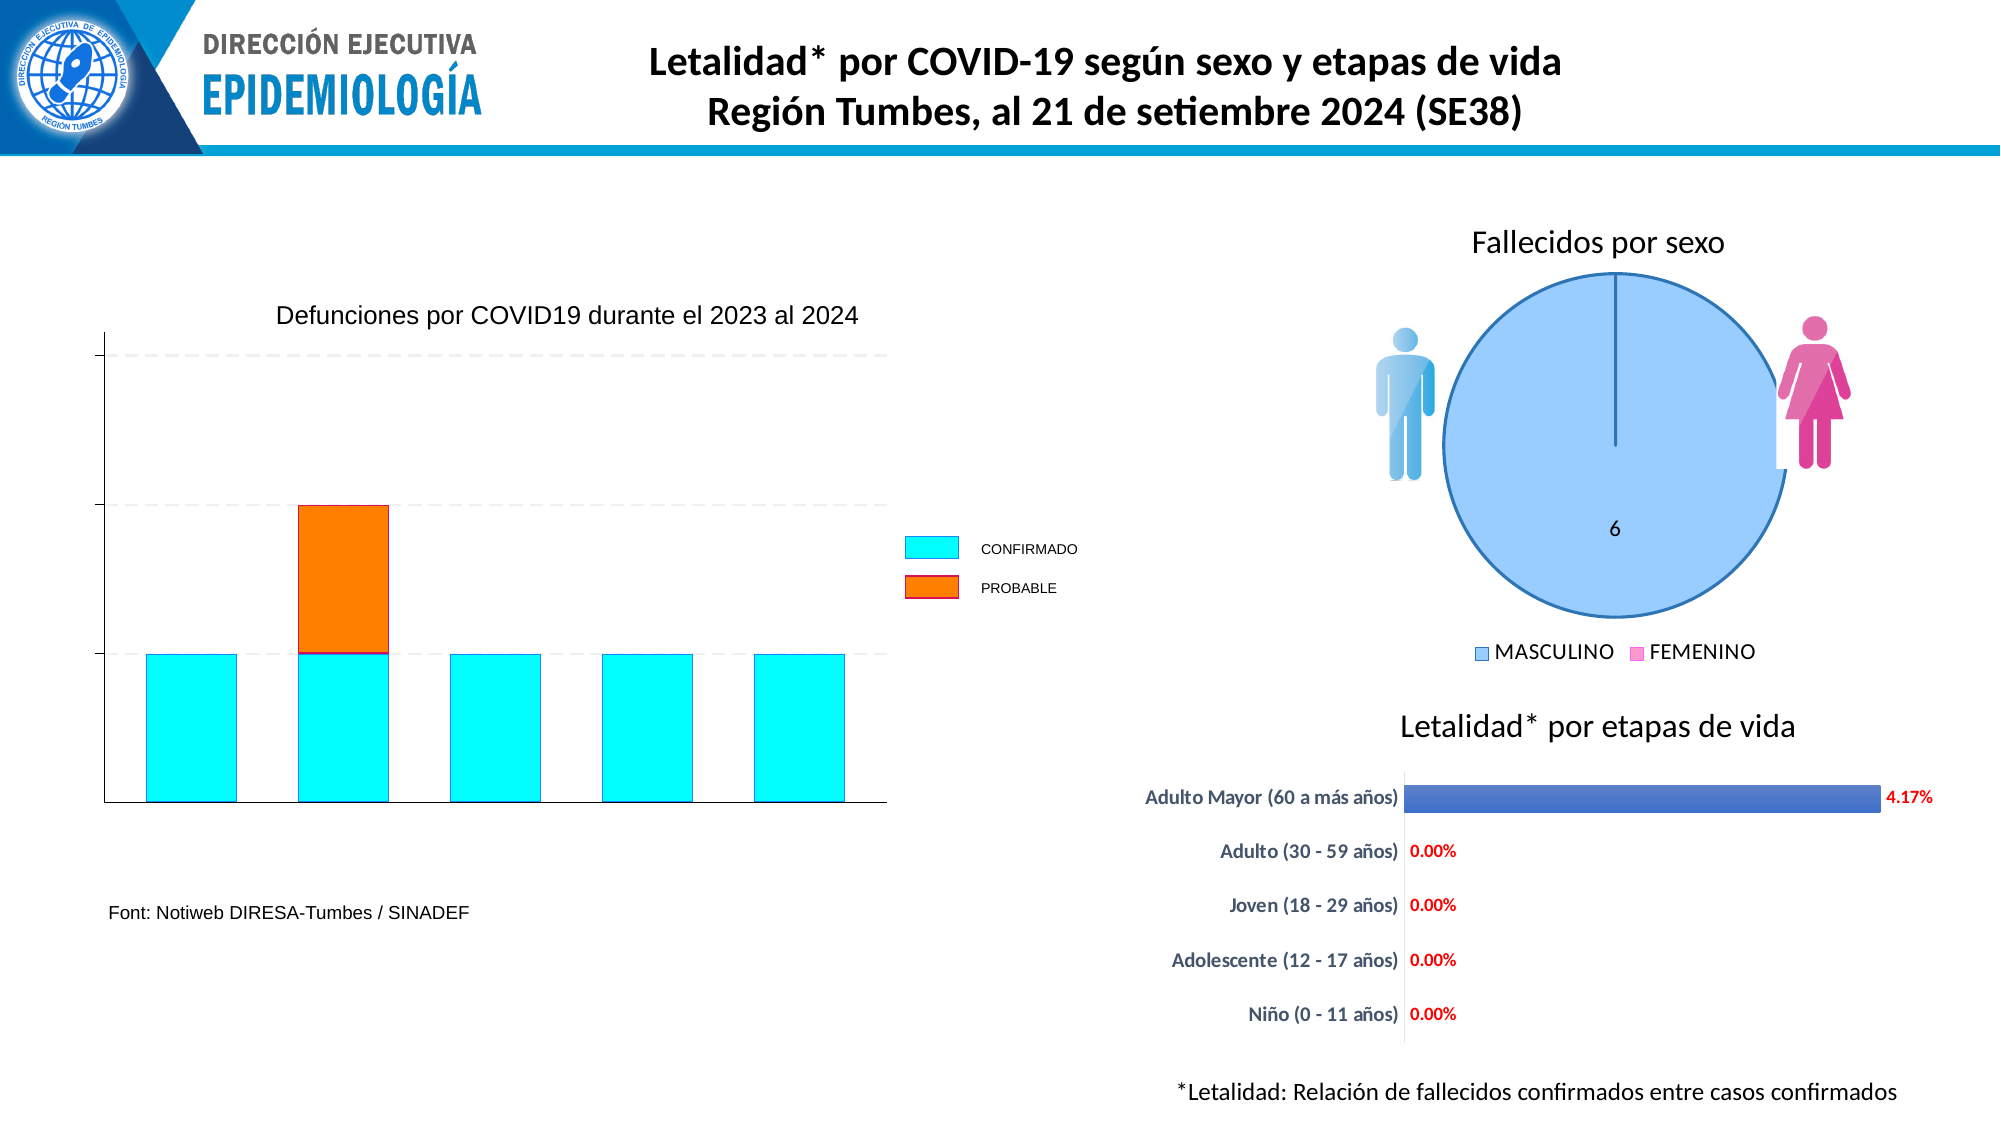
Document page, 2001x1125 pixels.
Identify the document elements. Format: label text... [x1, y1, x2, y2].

text_box Letalidad* por etapas de vida [1385, 696, 1812, 752]
text_box [0, 144, 2000, 157]
text_box Letalidad* por COVID-19 según sexo y etapas de vida Región Tumbes, al 21 de setiembre 2024 (SE38) [512, 26, 1710, 142]
picture [0, 0, 512, 153]
text_box Fallecidos por sexo [1457, 213, 1741, 265]
text_box *Letalidad: Relación de fallecidos confirmados entre casos confirmados [1160, 1067, 2000, 1113]
picture [5, 274, 1131, 950]
chart [1282, 265, 1949, 672]
chart [1130, 752, 1949, 1075]
